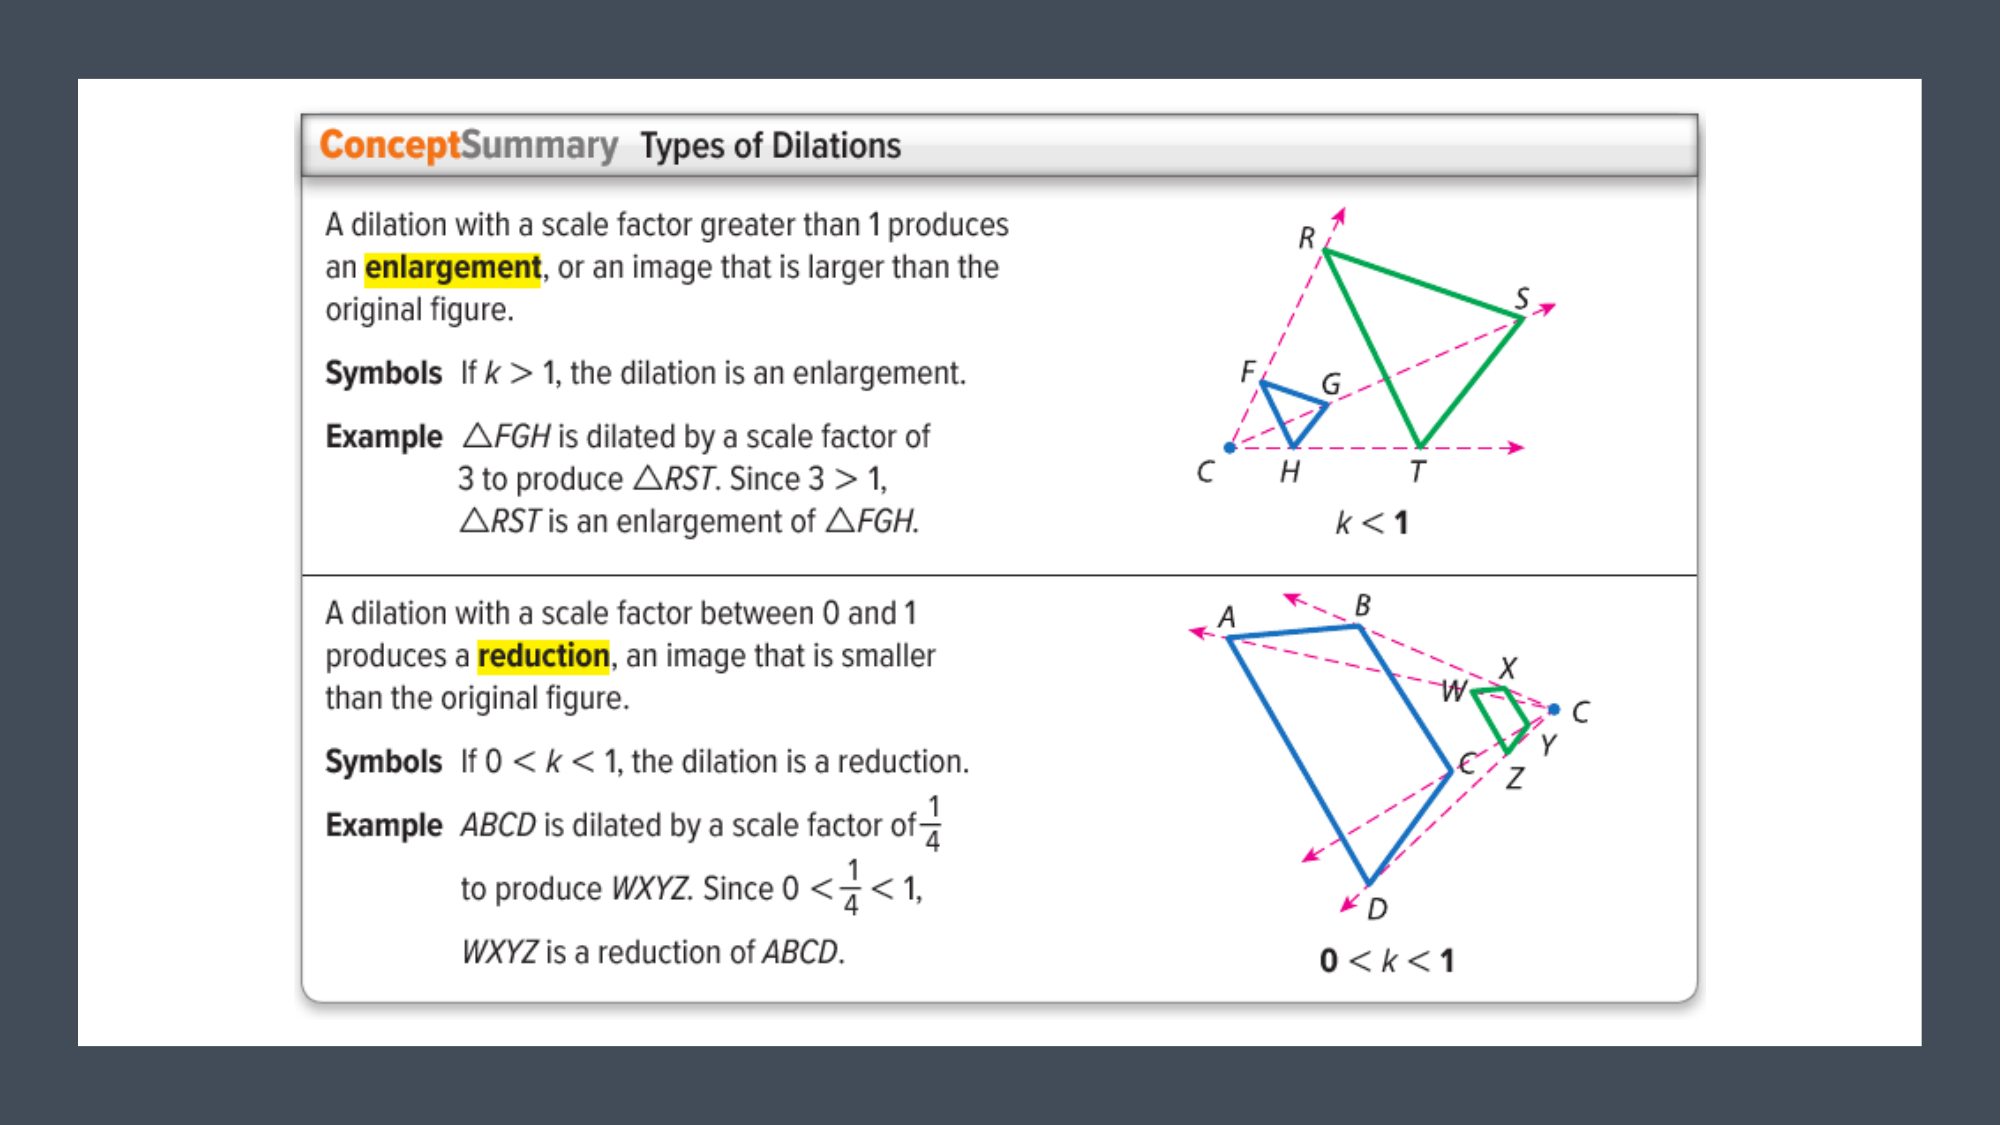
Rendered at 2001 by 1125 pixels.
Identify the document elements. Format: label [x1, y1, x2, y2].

text_box [0, 0, 2000, 1125]
text_box [77, 78, 1923, 1047]
picture [294, 105, 1706, 1020]
